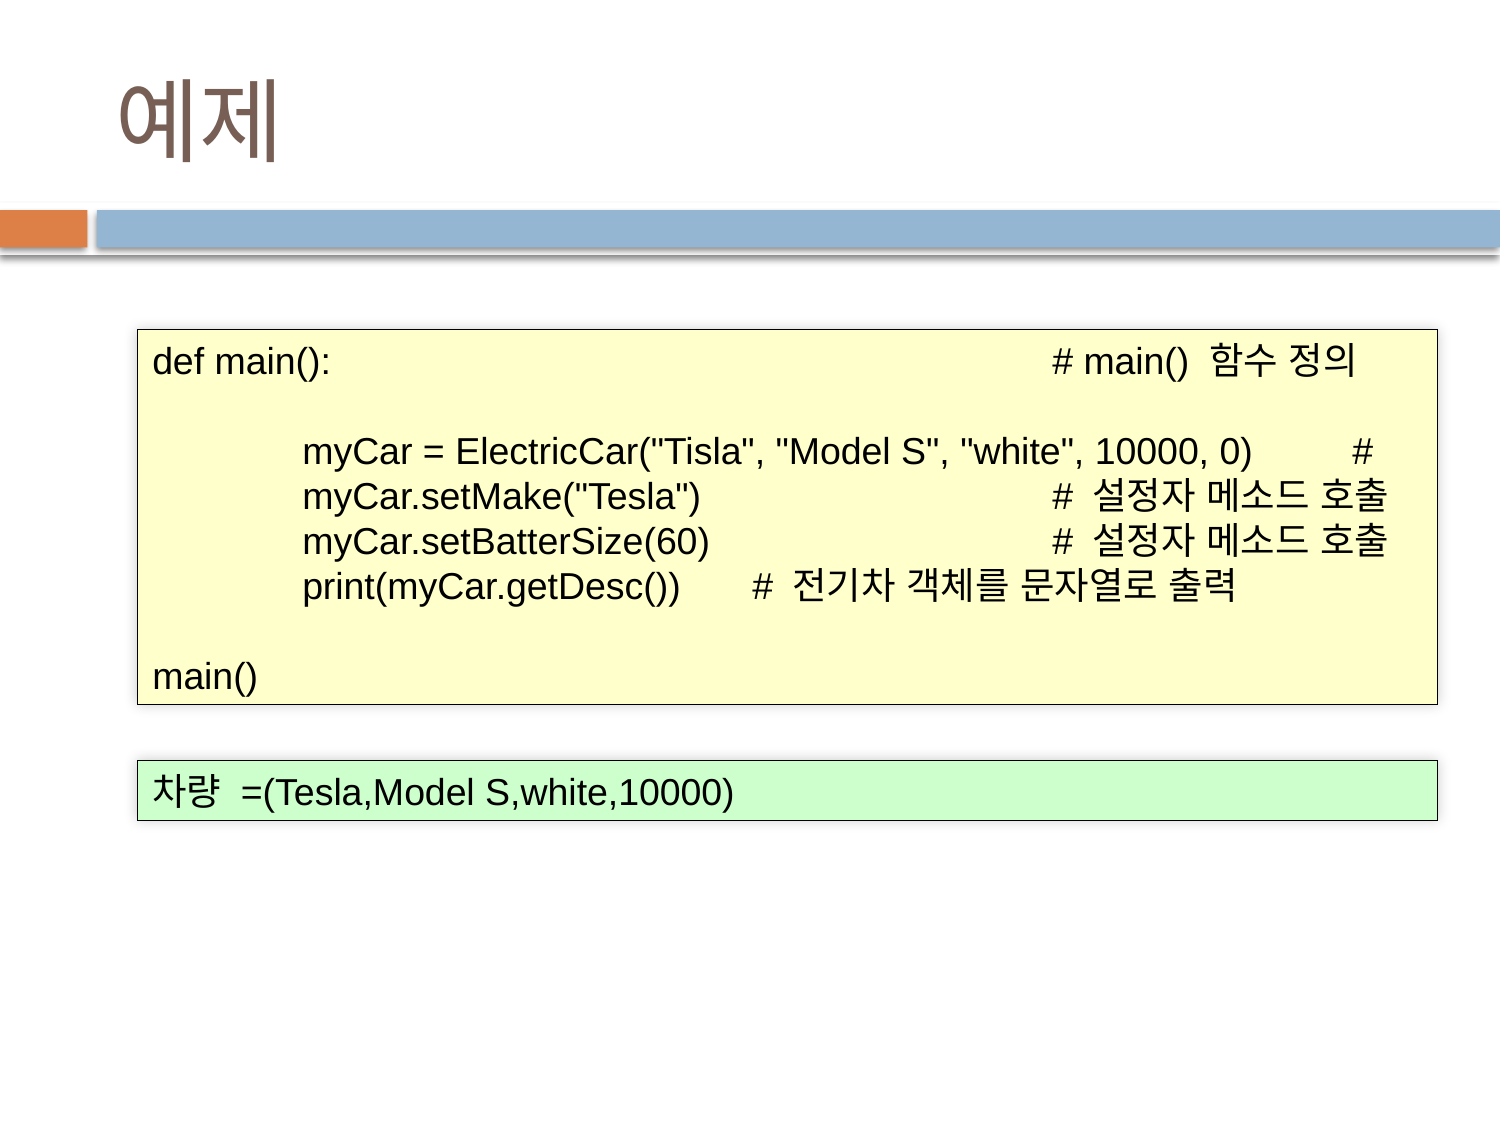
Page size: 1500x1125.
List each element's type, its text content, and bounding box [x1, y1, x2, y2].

text_box def main(): # main() 함수 정의 myCar = ElectricCar("Tisla", "Model S", "white", 10000, 0) # myCar.setMake("Tesla") # 설정자 메소드 호출 myCar.setBatterSize(60) # 설정자 메소드 호출 print(myCar.getDesc()) # 전기차 객체를 문자열로 출력 main() [137, 329, 1438, 705]
text_box 차량 =(Tesla,Model S,white,10000) [137, 760, 1438, 821]
title 예제 [100, 37, 1438, 200]
